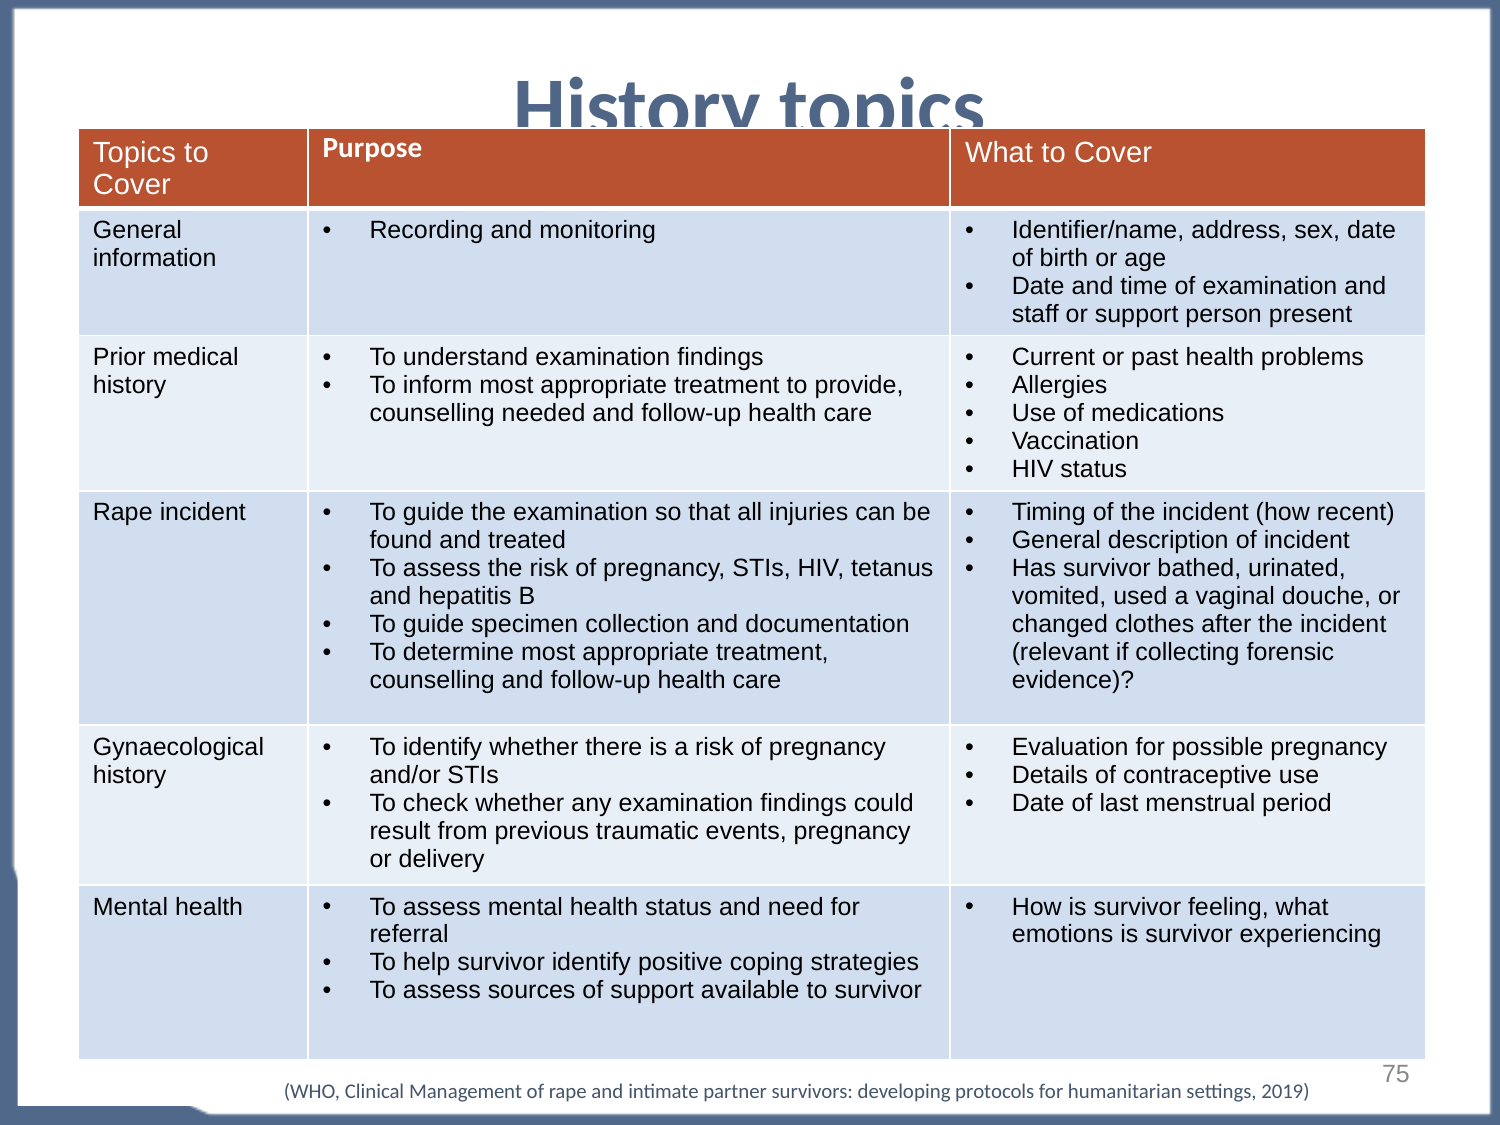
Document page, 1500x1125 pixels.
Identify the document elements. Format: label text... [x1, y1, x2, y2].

table_cell Rape incident [79, 492, 307, 724]
table_cell Gynaecological history [79, 726, 307, 884]
table_header What to Cover [951, 129, 1425, 206]
text_box (WHO, Clinical Management of rape and intimate partner survivors: developing protocols for humanitarian settings, 2019) [120, 1072, 1326, 1106]
table_cell Current or past health problems Allergies Use of medications Vaccination HIV status [951, 336, 1425, 490]
table_header Topics to Cover [79, 129, 307, 206]
table_cell General information [79, 211, 307, 335]
picture [0, 0, 1500, 1125]
table_cell Recording and monitoring [309, 211, 949, 335]
title History topics [75, 45, 1425, 233]
table_cell Timing of the incident (how recent) General description of incident Has survivor bathed, urinated, vomited, used a vaginal douche, or changed clothes after the incident (relevant if collecting forensic evidence)? [951, 492, 1425, 724]
table_cell Evaluation for possible pregnancy Details of contraceptive use Date of last menstrual period [951, 726, 1425, 884]
table_cell To understand examination findings To inform most appropriate treatment to provide, counselling needed and follow-up health care [309, 336, 949, 490]
table_cell To guide the examination so that all injuries can be found and treated To assess the risk of pregnancy, STIs, HIV, tetanus and hepatitis B To guide specimen collection and documentation To determine most appropriate treatment, counselling and follow-up health care [309, 492, 949, 724]
table_cell Prior medical history [79, 336, 307, 490]
table_cell To identify whether there is a risk of pregnancy and/or STIs To check whether any examination findings could result from previous traumatic events, pregnancy or delivery [309, 726, 949, 884]
slide_number 75 [1074, 1042, 1425, 1103]
table_cell To assess mental health status and need for referral To help survivor identify positive coping strategies To assess sources of support available to survivor [309, 886, 949, 1059]
table_cell How is survivor feeling, what emotions is survivor experiencing [951, 886, 1425, 1059]
table_cell Mental health [79, 886, 307, 1059]
text_box [17, 844, 252, 1106]
table_cell Identifier/name, address, sex, date of birth or age Date and time of examination and staff or support person present [951, 211, 1425, 335]
table_header Purpose [309, 129, 949, 206]
